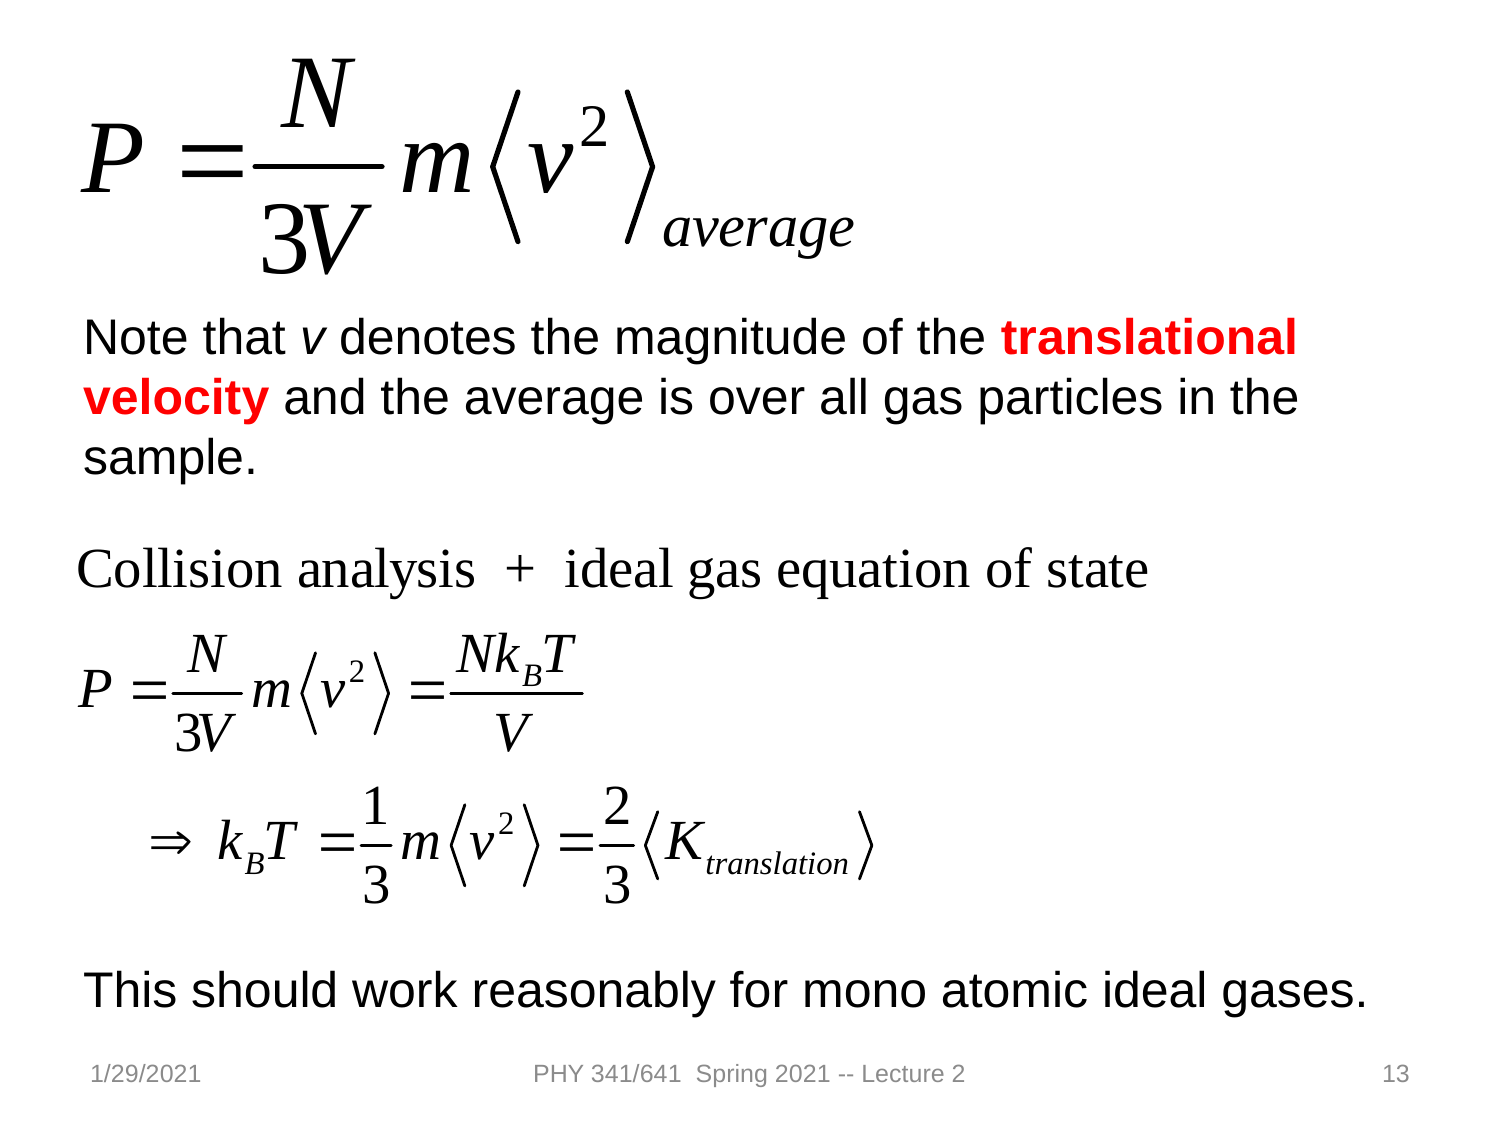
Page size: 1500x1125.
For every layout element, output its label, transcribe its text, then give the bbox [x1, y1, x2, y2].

footer PHY 341/641 Spring 2021 -- Lecture 2 [512, 1042, 988, 1103]
slide_number 13 [1074, 1042, 1425, 1103]
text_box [62, 27, 873, 298]
text_box Note that v denotes the magnitude of the translational velocity and the average is over all gas particles in the sample. [68, 297, 1325, 493]
text_box This should work reasonably for mono atomic ideal gases. [68, 949, 1425, 1025]
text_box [68, 537, 1160, 916]
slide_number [75, 1042, 425, 1103]
